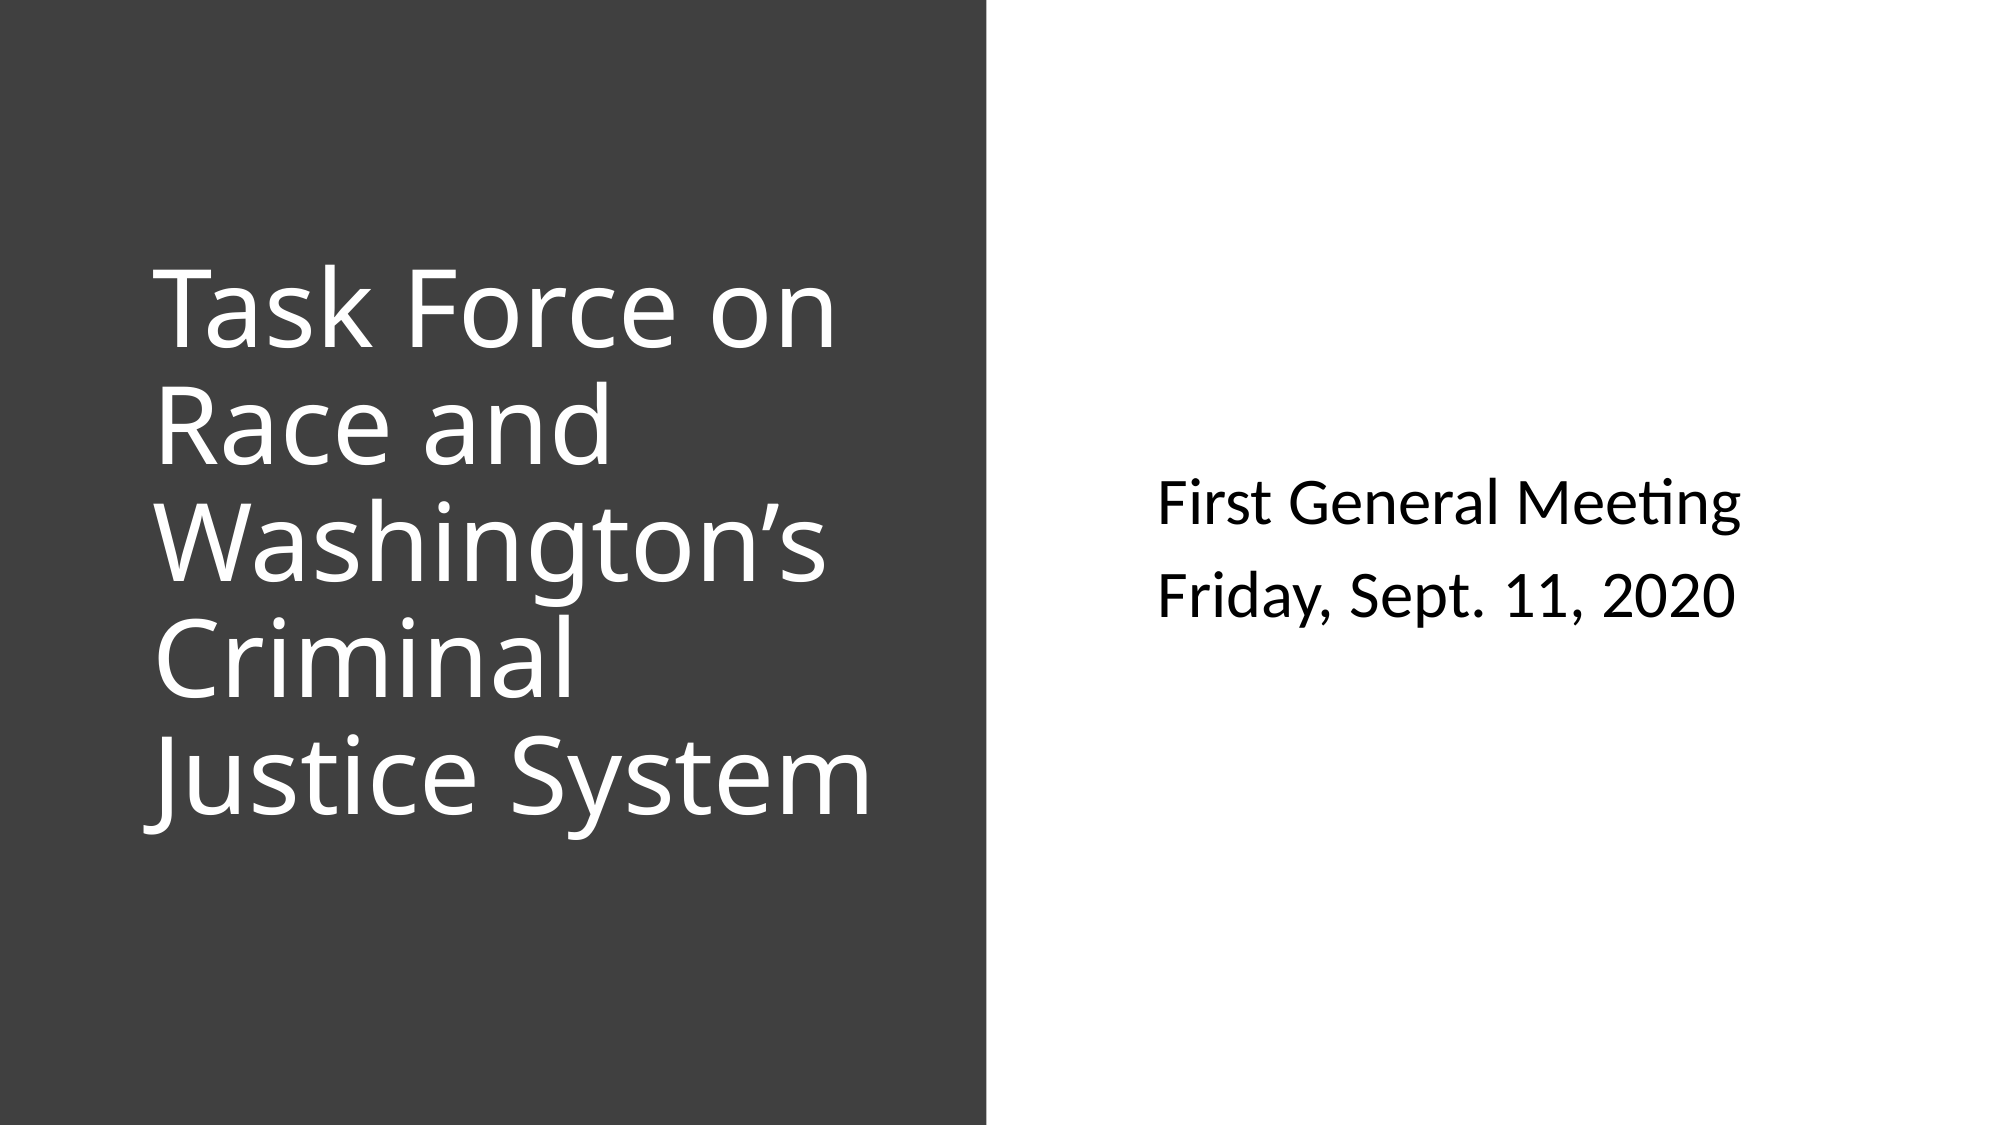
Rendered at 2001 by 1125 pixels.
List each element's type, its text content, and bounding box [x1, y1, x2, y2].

subtitle First General Meeting Friday, Sept. 11, 2020 [1142, 101, 1863, 990]
title Task Force on Race and Washington’s Criminal Justice System [137, 101, 925, 990]
text_box [0, 0, 987, 1125]
